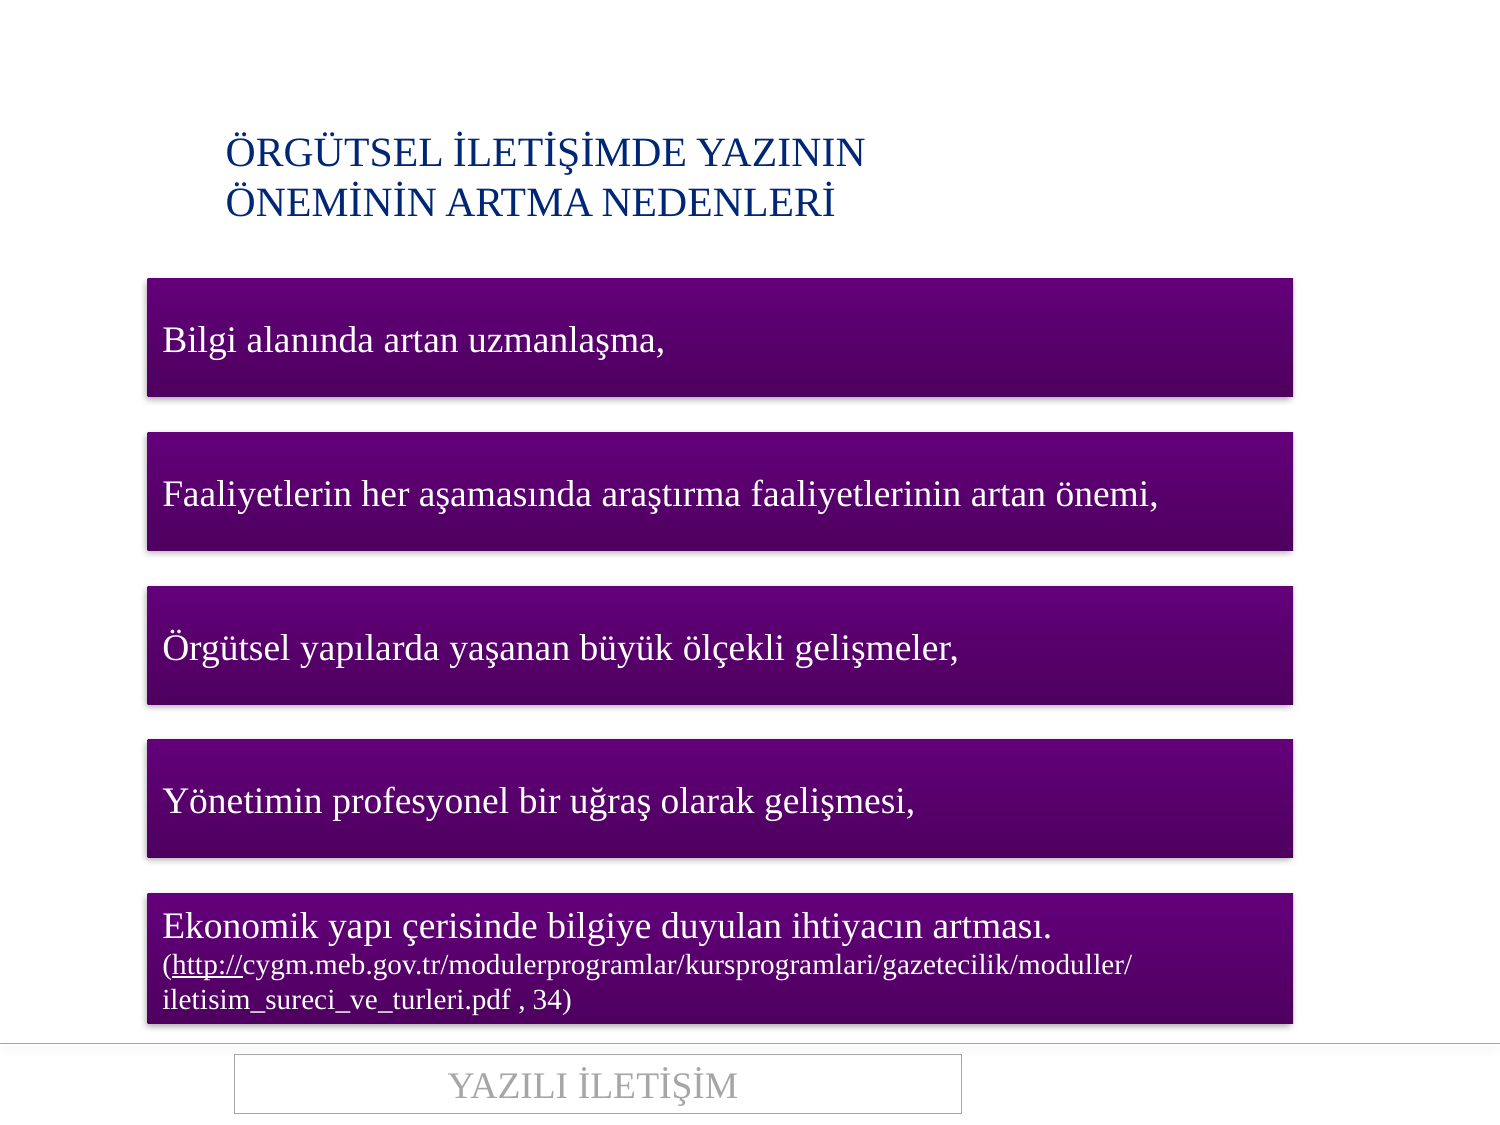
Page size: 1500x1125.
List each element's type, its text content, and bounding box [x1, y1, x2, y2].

text_box Örgütsel yapılarda yaşanan büyük ölçekli gelişmeler, [147, 586, 1294, 705]
text_box ÖRGÜTSEL İLETİŞİMDE YAZININ ÖNEMİNİN ARTMA NEDENLERİ [210, 117, 1008, 232]
text_box Ekonomik yapı çerisinde bilgiye duyulan ihtiyacın artması. (http://cygm.meb.gov.tr/modulerprogramlar/kursprogramlari/gazetecilik/moduller/iletisim_sureci_ve_turleri.pdf , 34) [147, 893, 1294, 1024]
text_box Yönetimin profesyonel bir uğraş olarak gelişmesi, [147, 739, 1294, 858]
text_box Bilgi alanında artan uzmanlaşma, [147, 278, 1294, 397]
text_box YAZILI İLETİŞİM [232, 1053, 963, 1115]
text_box Faaliyetlerin her aşamasında araştırma faaliyetlerinin artan önemi, [147, 432, 1294, 551]
